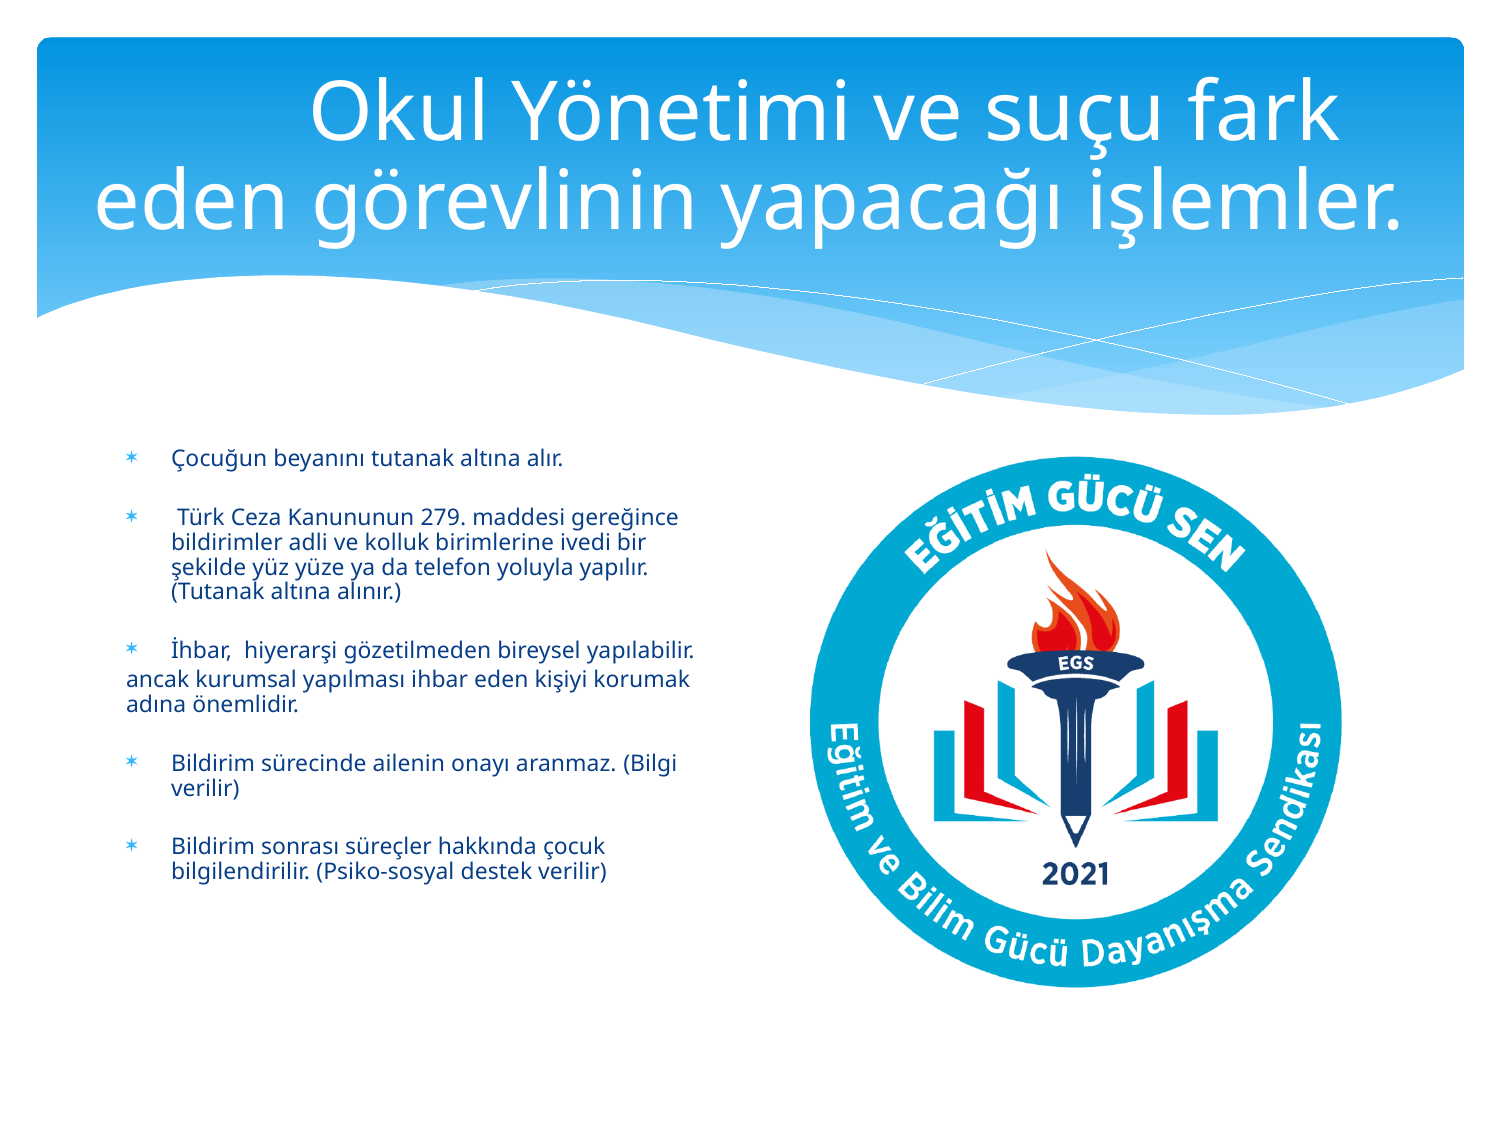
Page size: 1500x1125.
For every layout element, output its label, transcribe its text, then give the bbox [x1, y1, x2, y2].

picture [792, 439, 1359, 1006]
title Okul Yönetimi ve suçu fark eden görevlinin yapacağı işlemler. [75, 55, 1425, 261]
list Çocuğun beyanını tutanak altına alır. Türk Ceza Kanununun 279. maddesi gereğince bildirimler adli ve kolluk birimlerine ivedi bir şekilde yüz yüze ya da telefon yoluyla yapılır. (Tutanak altına alınır.) İhbar, hiyerarşi gözetilmeden bireysel yapılabilir. ancak kurumsal yapılması ihbar eden kişiyi korumak adına önemlidir. Bildirim sürecinde ailenin onayı aranmaz. (Bilgi verilir) Bildirim sonrası süreçler hakkında çocuk bilgilendirilir. (Psiko-sosyal destek verilir) [111, 439, 738, 1005]
